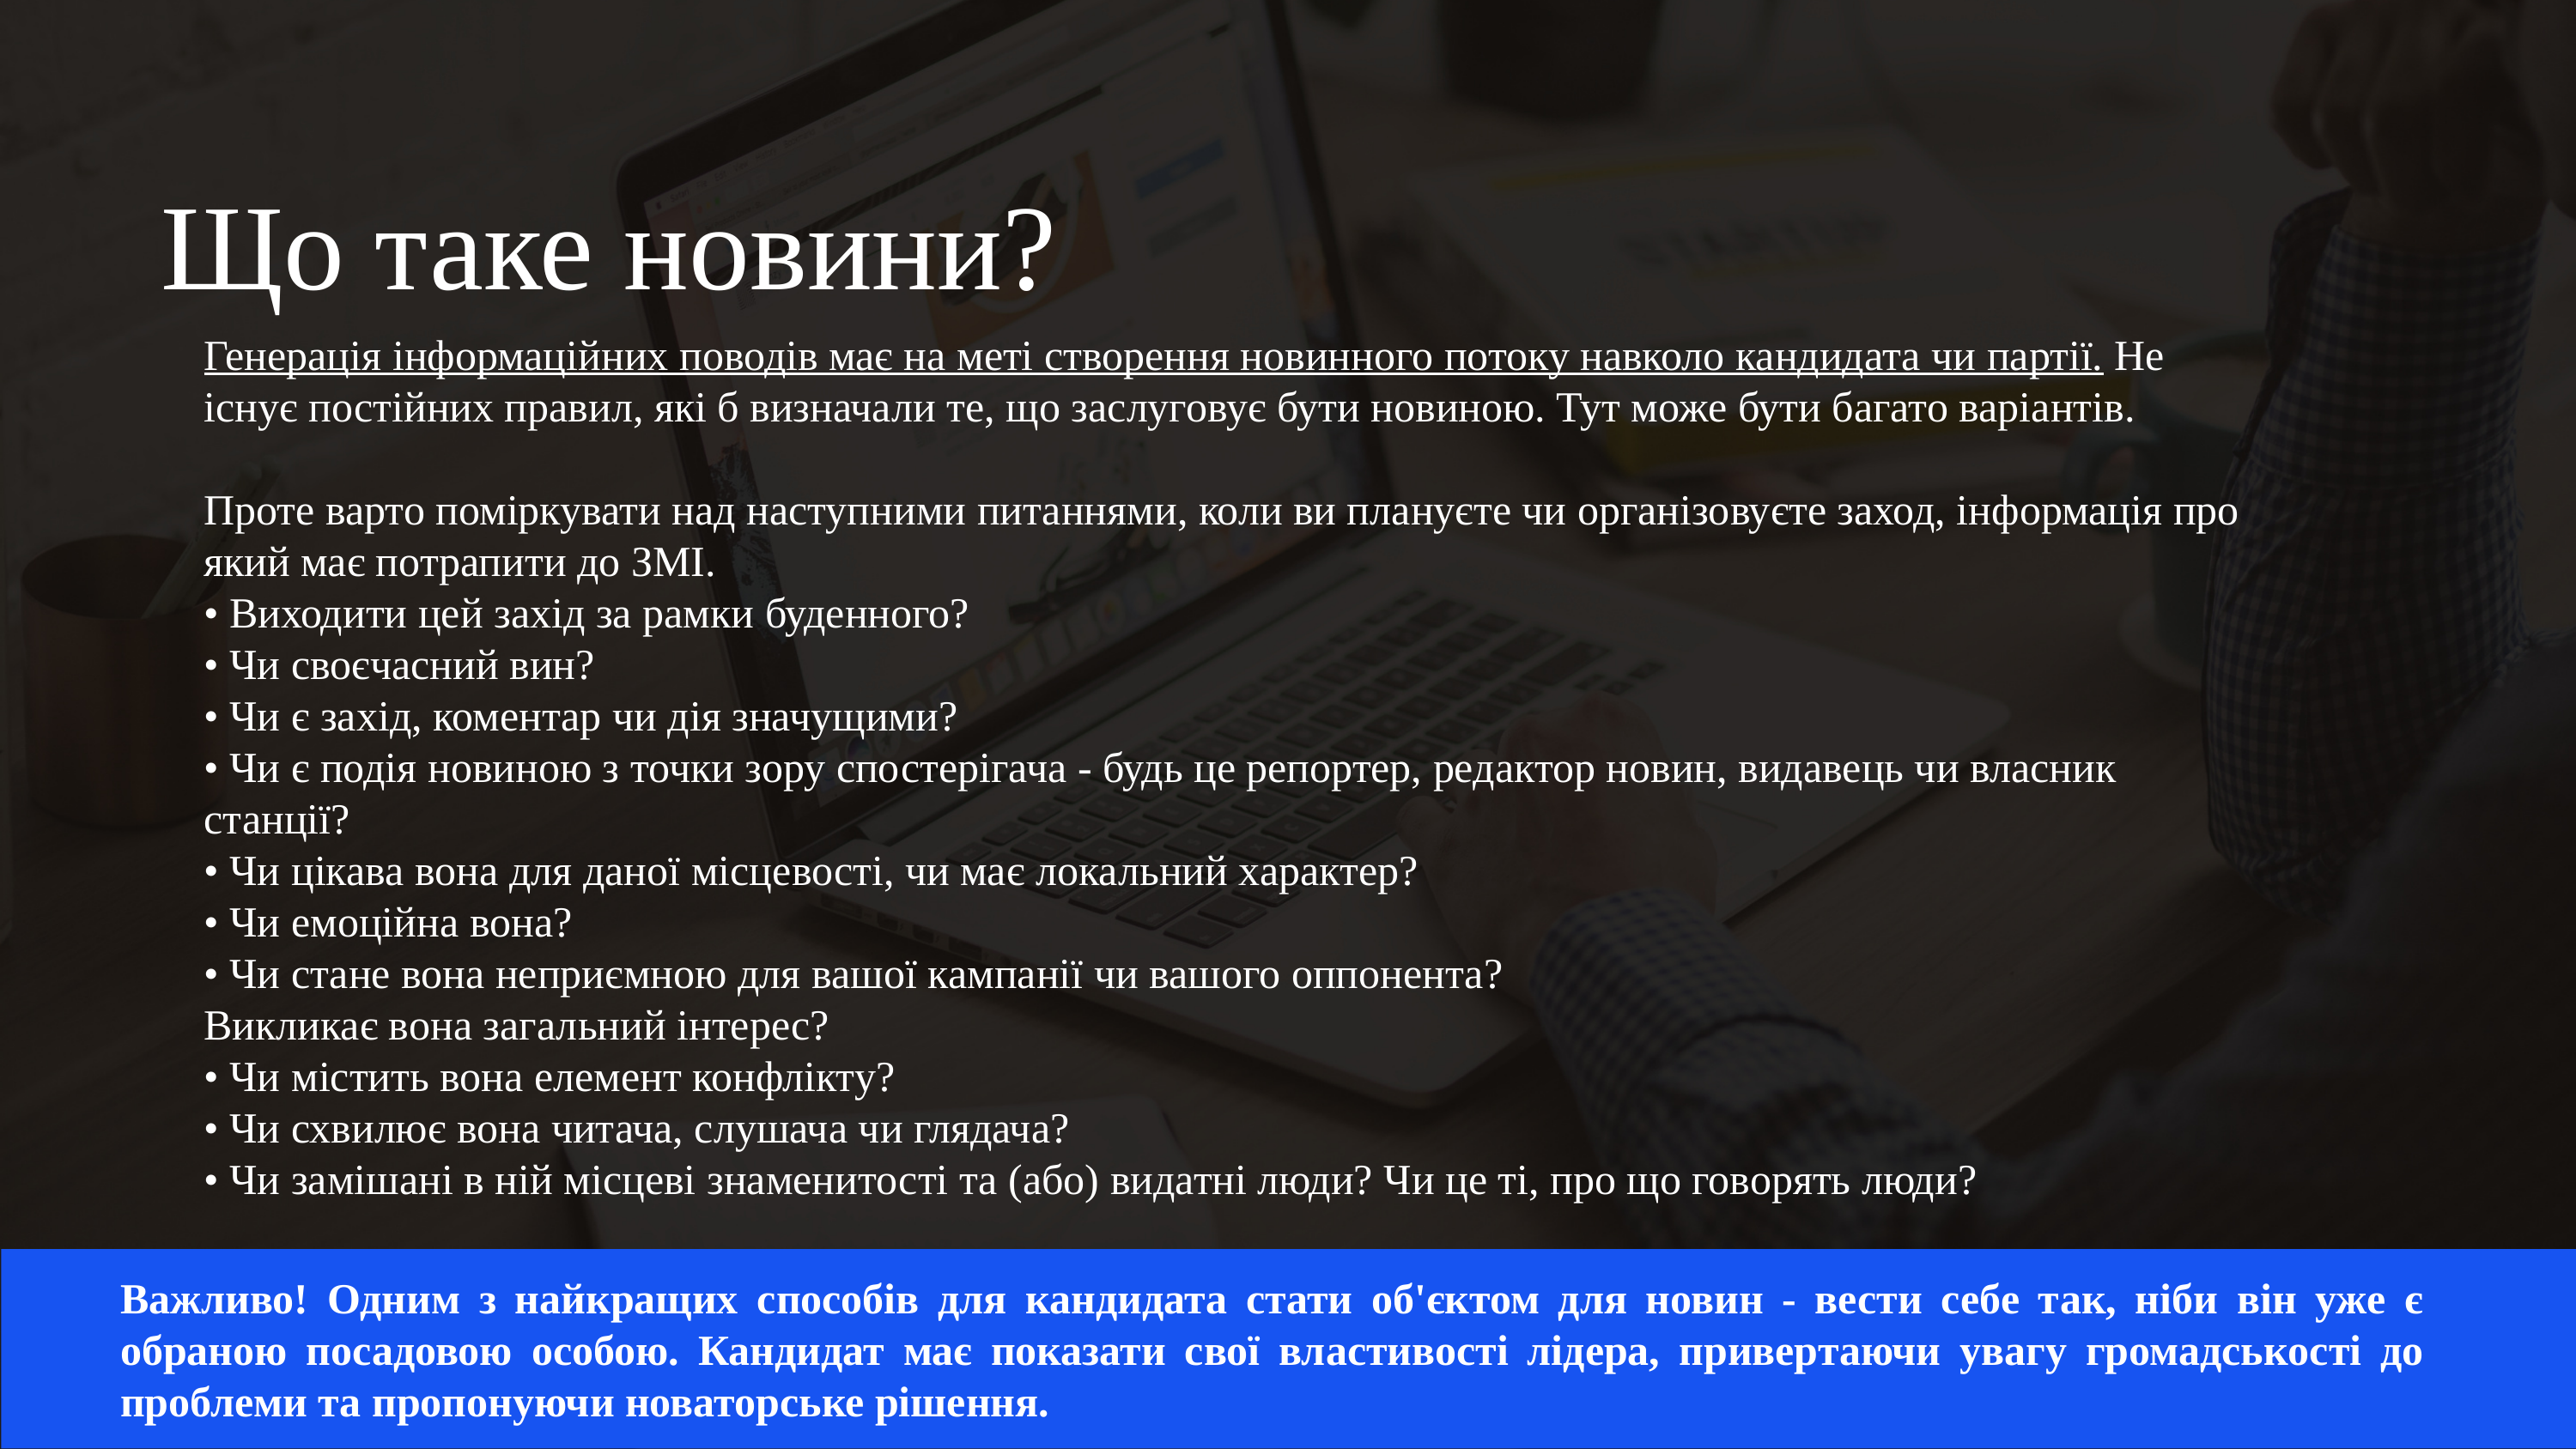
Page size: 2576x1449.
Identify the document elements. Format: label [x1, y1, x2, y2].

text_box [161, 155, 2384, 1212]
picture [0, 0, 2576, 1449]
